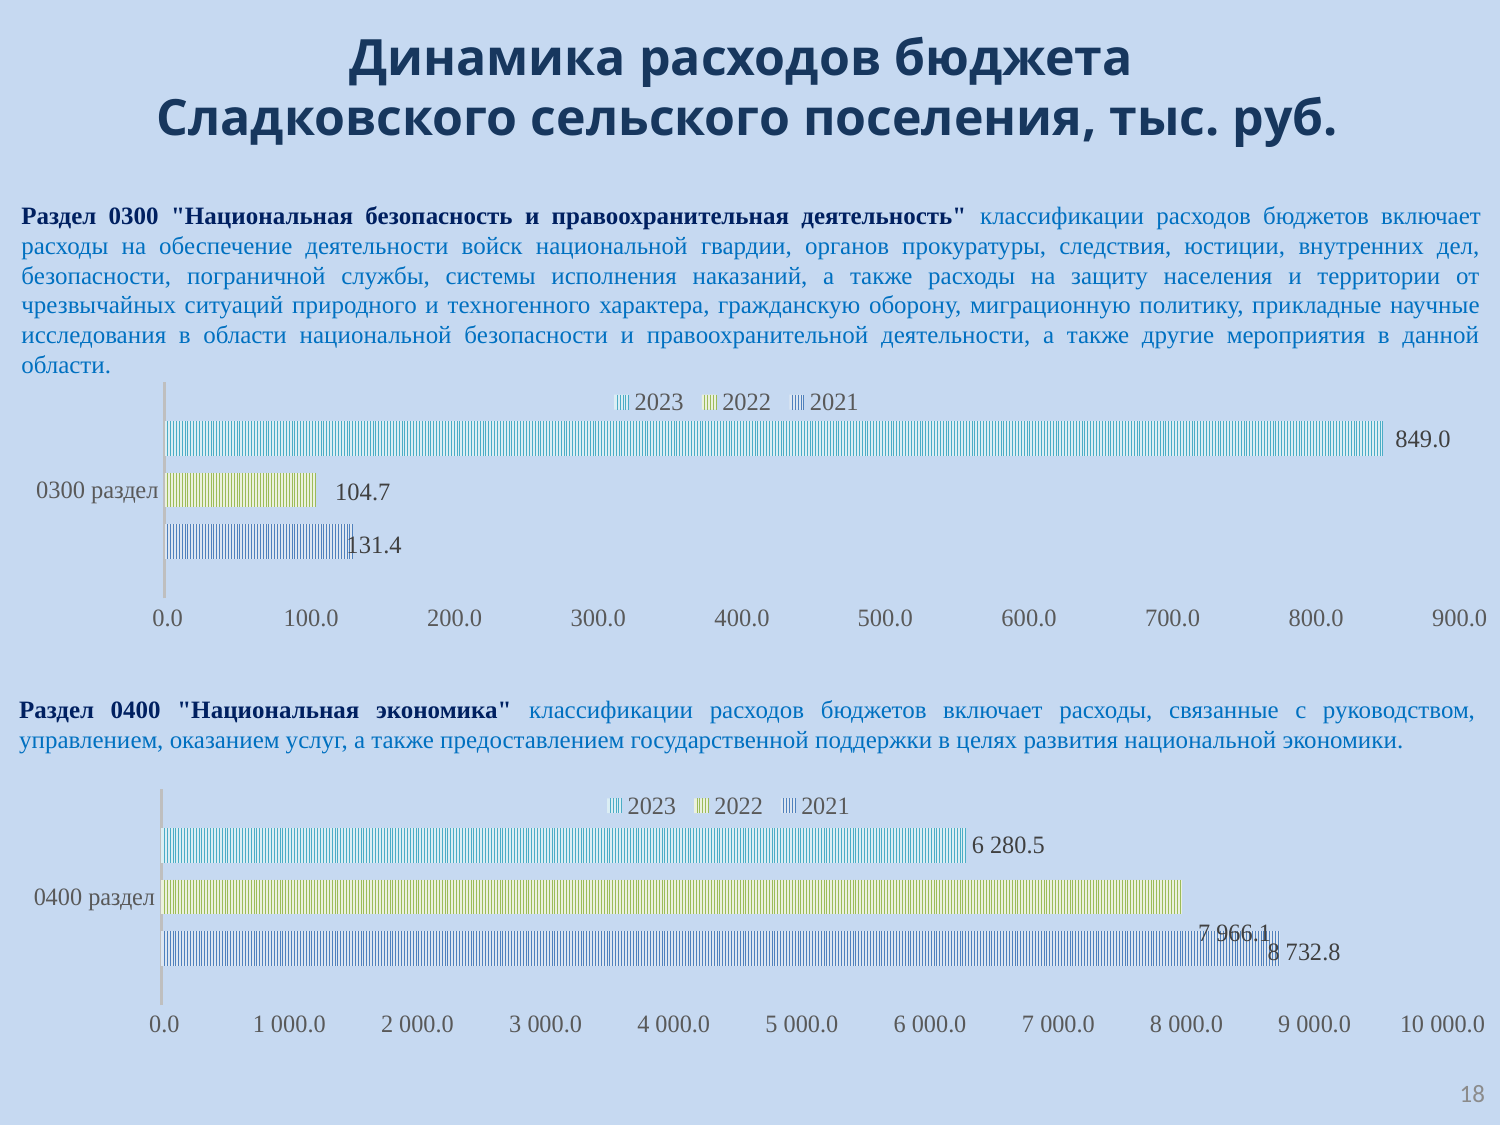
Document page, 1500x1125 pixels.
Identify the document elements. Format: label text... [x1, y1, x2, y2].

text_box Раздел 0300 "Национальная безопасность и правоохранительная деятельность" классификации расходов бюджетов включает расходы на обеспечение деятельности войск национальной гвардии, органов прокуратуры, следствия, юстиции, внутренних дел, безопасности, пограничной службы, системы исполнения наказаний, а также расходы на защиту населения и территории от чрезвычайных ситуаций природного и техногенного характера, гражданскую оборону, миграционную политику, прикладные научные исследования в области национальной безопасности и правоохранительной деятельности, а также другие мероприятия в данной области. [6, 191, 1497, 358]
title Динамика расходов бюджета Сладковского сельского поселения, тыс. руб. [0, 27, 1498, 144]
chart [11, 379, 1488, 638]
text_box Раздел 0400 "Национальная экономика" классификации расходов бюджетов включает расходы, связанные с руководством, управлением, оказанием услуг, а также предоставлением государственной поддержки в целях развития национальной экономики. [4, 685, 1491, 852]
text_box [5, 198, 1500, 364]
slide_number 18 [1149, 1062, 1500, 1123]
chart [9, 786, 1486, 1045]
